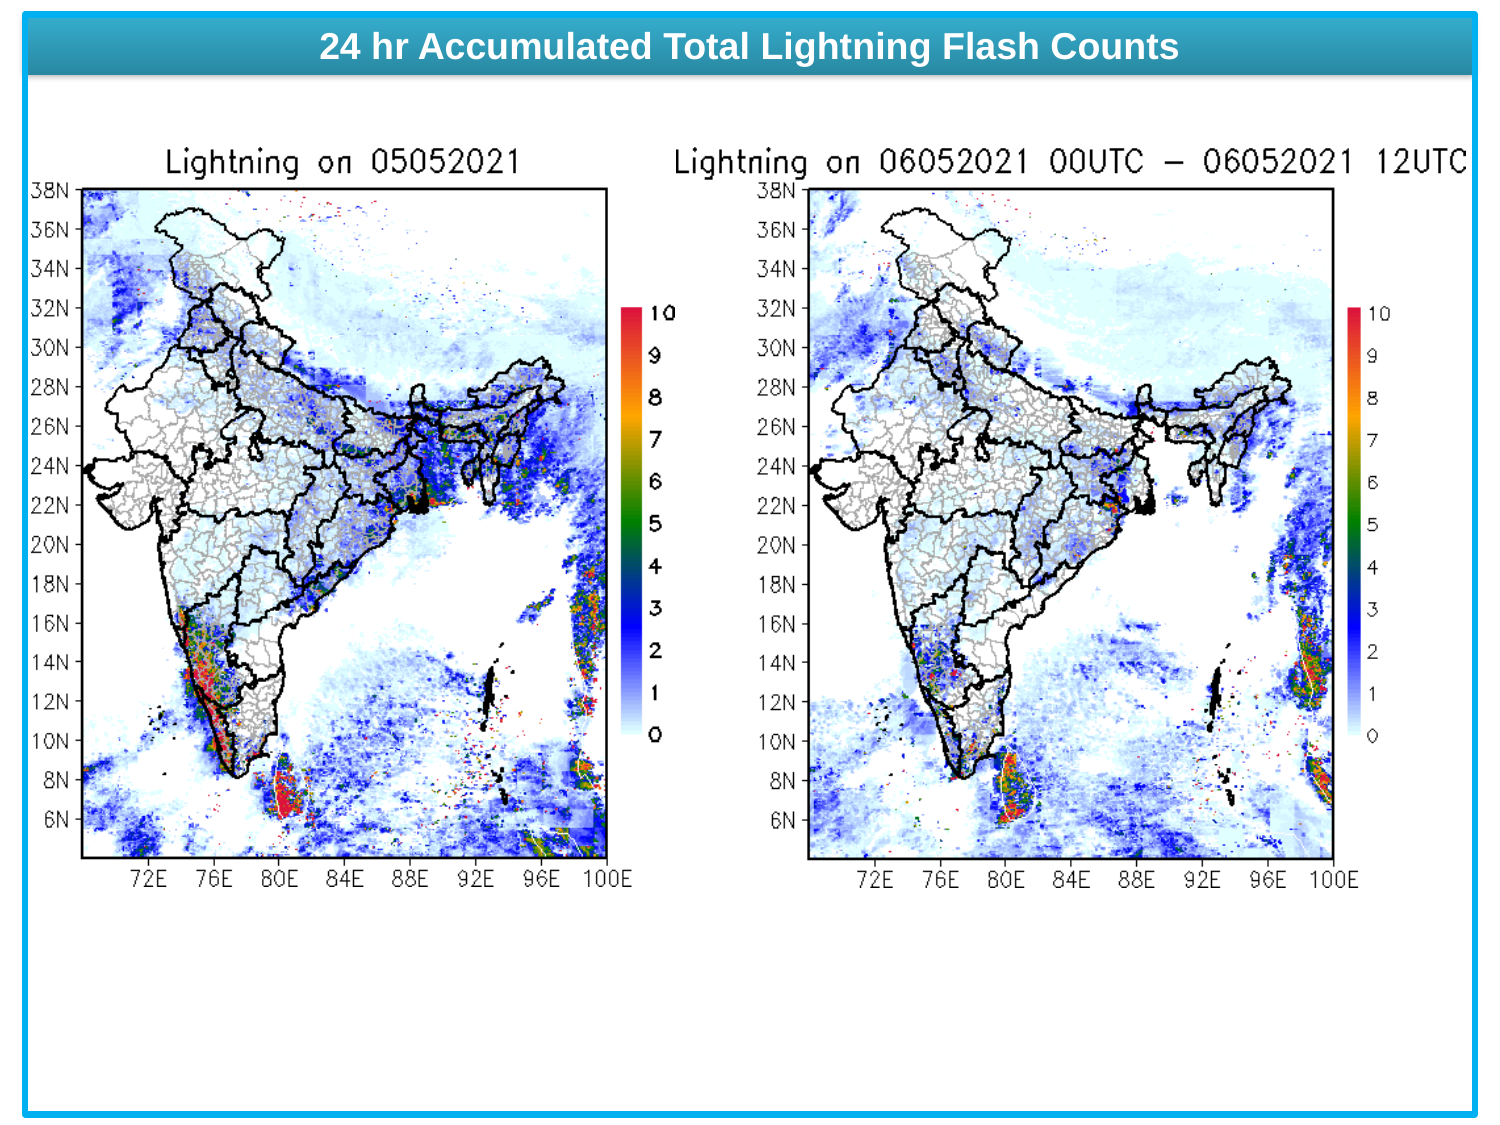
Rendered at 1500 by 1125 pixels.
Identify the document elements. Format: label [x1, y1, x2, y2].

picture [31, 147, 1467, 888]
text_box [23, 12, 1477, 1116]
